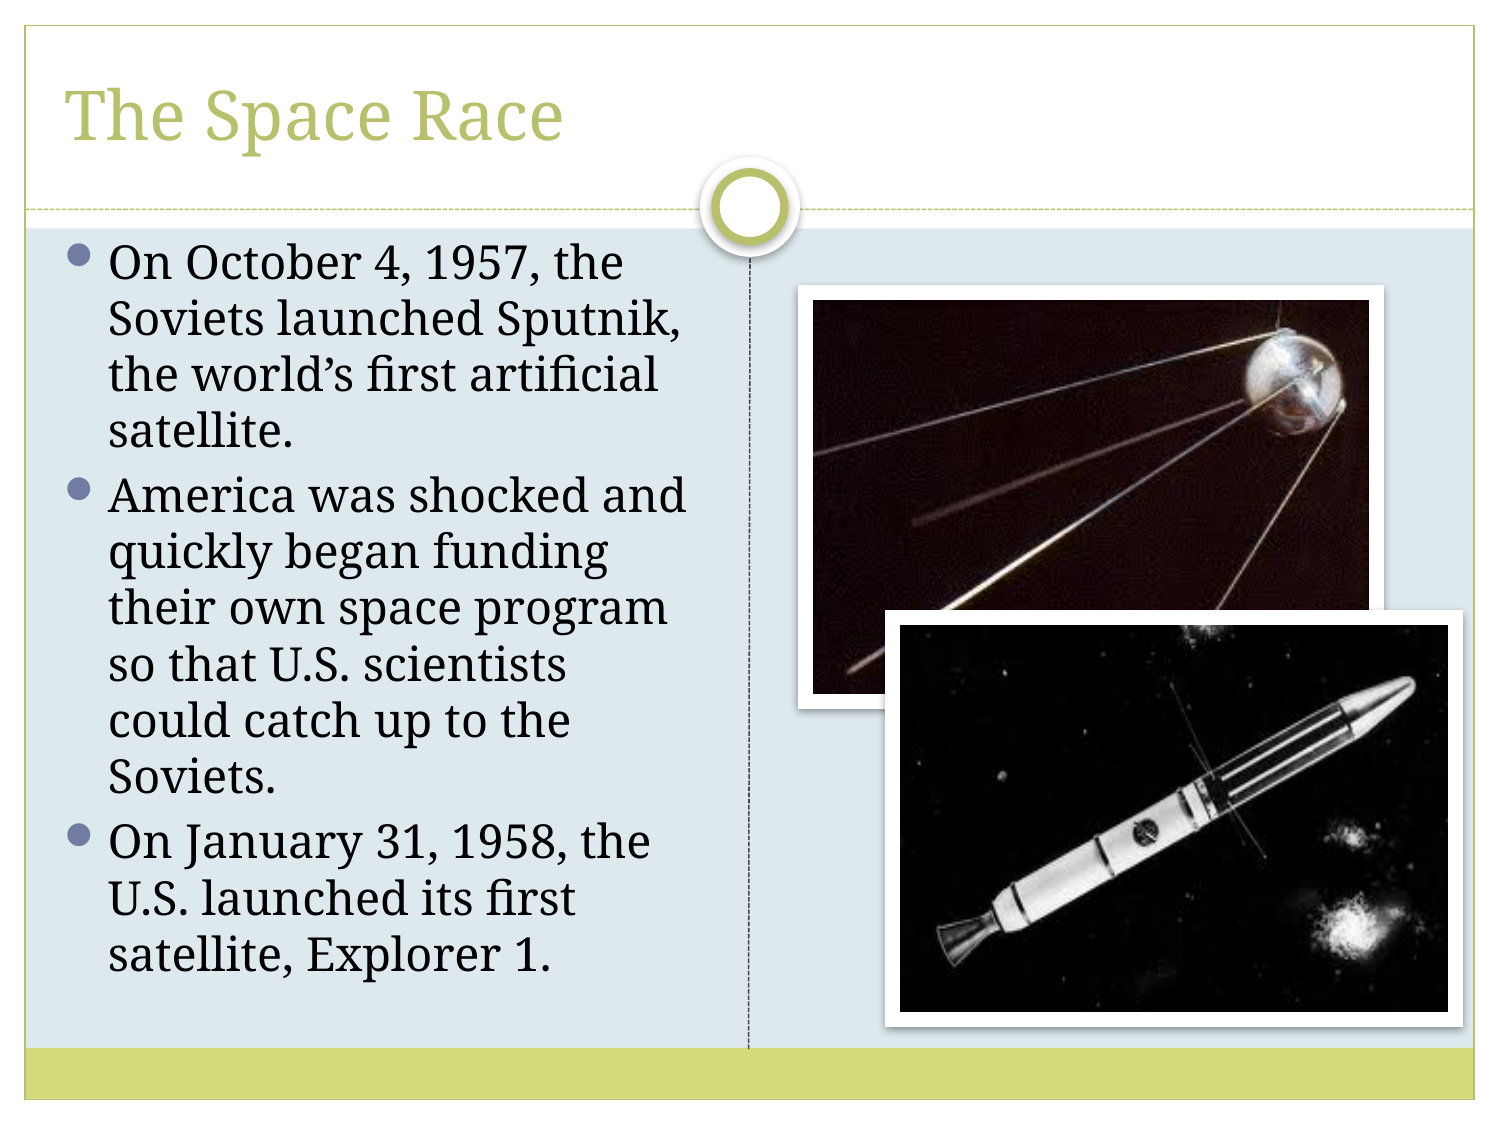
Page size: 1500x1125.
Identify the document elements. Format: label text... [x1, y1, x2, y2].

picture [899, 624, 1449, 1013]
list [812, 299, 1370, 695]
title The Space Race [49, 37, 1450, 162]
list On October 4, 1957, the Soviets launched Sputnik, the world’s first artificial satellite. America was shocked and quickly began funding their own space program so that U.S. scientists could catch up to the Soviets. On January 31, 1958, the U.S. launched its first satellite, Explorer 1. [49, 224, 712, 993]
